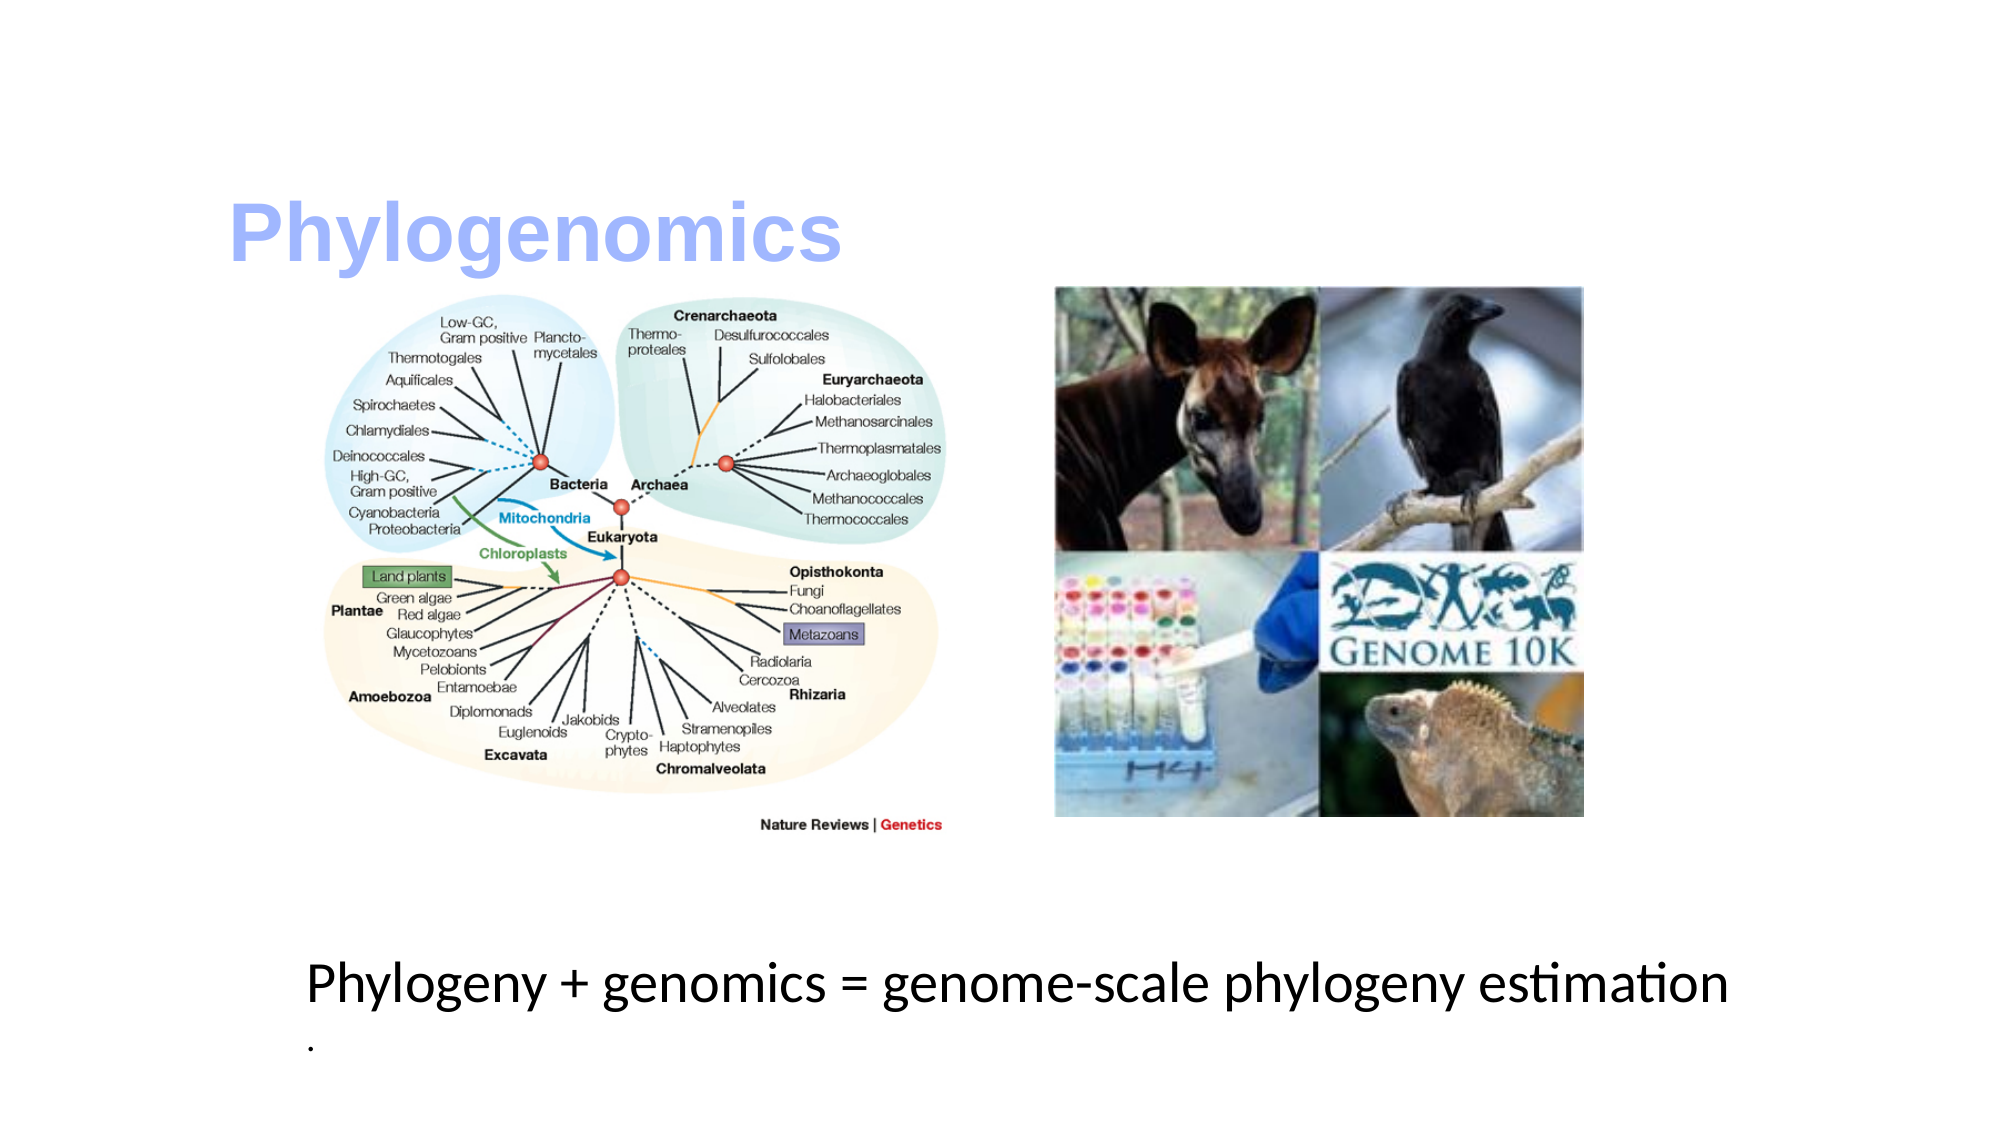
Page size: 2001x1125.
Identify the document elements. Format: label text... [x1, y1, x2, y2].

text_box Phylogeny + genomics = genome-scale phylogeny estimation . [292, 937, 1745, 1066]
text_box Phylogenomics [213, 66, 1484, 286]
picture [1054, 286, 1584, 817]
picture [307, 275, 973, 850]
